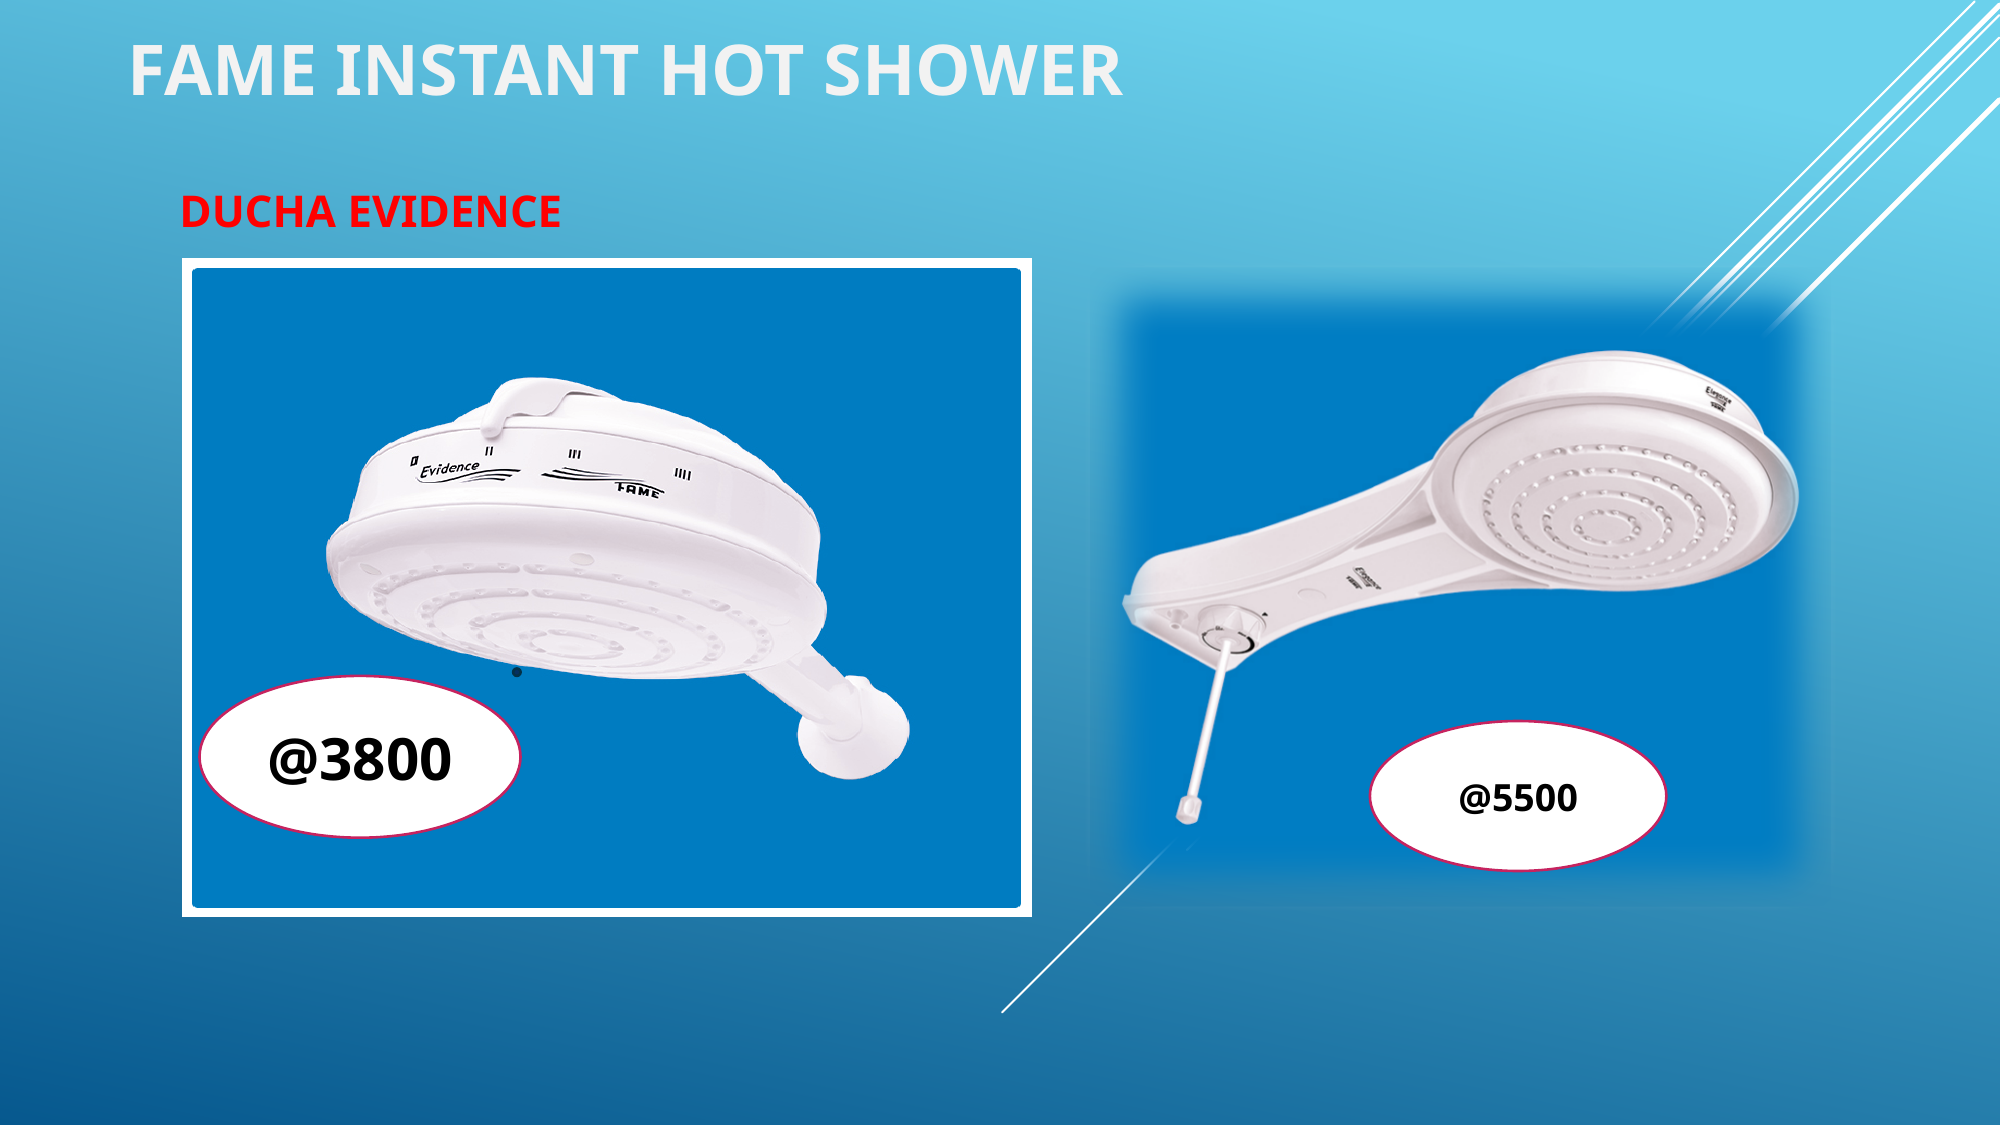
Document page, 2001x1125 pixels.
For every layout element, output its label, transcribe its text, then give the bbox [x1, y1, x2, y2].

picture [1079, 258, 1841, 917]
title Fame instant hot shower [112, 16, 1425, 118]
picture [182, 258, 1032, 917]
subtitle DUCHA EVIDENCE [164, 176, 1032, 917]
